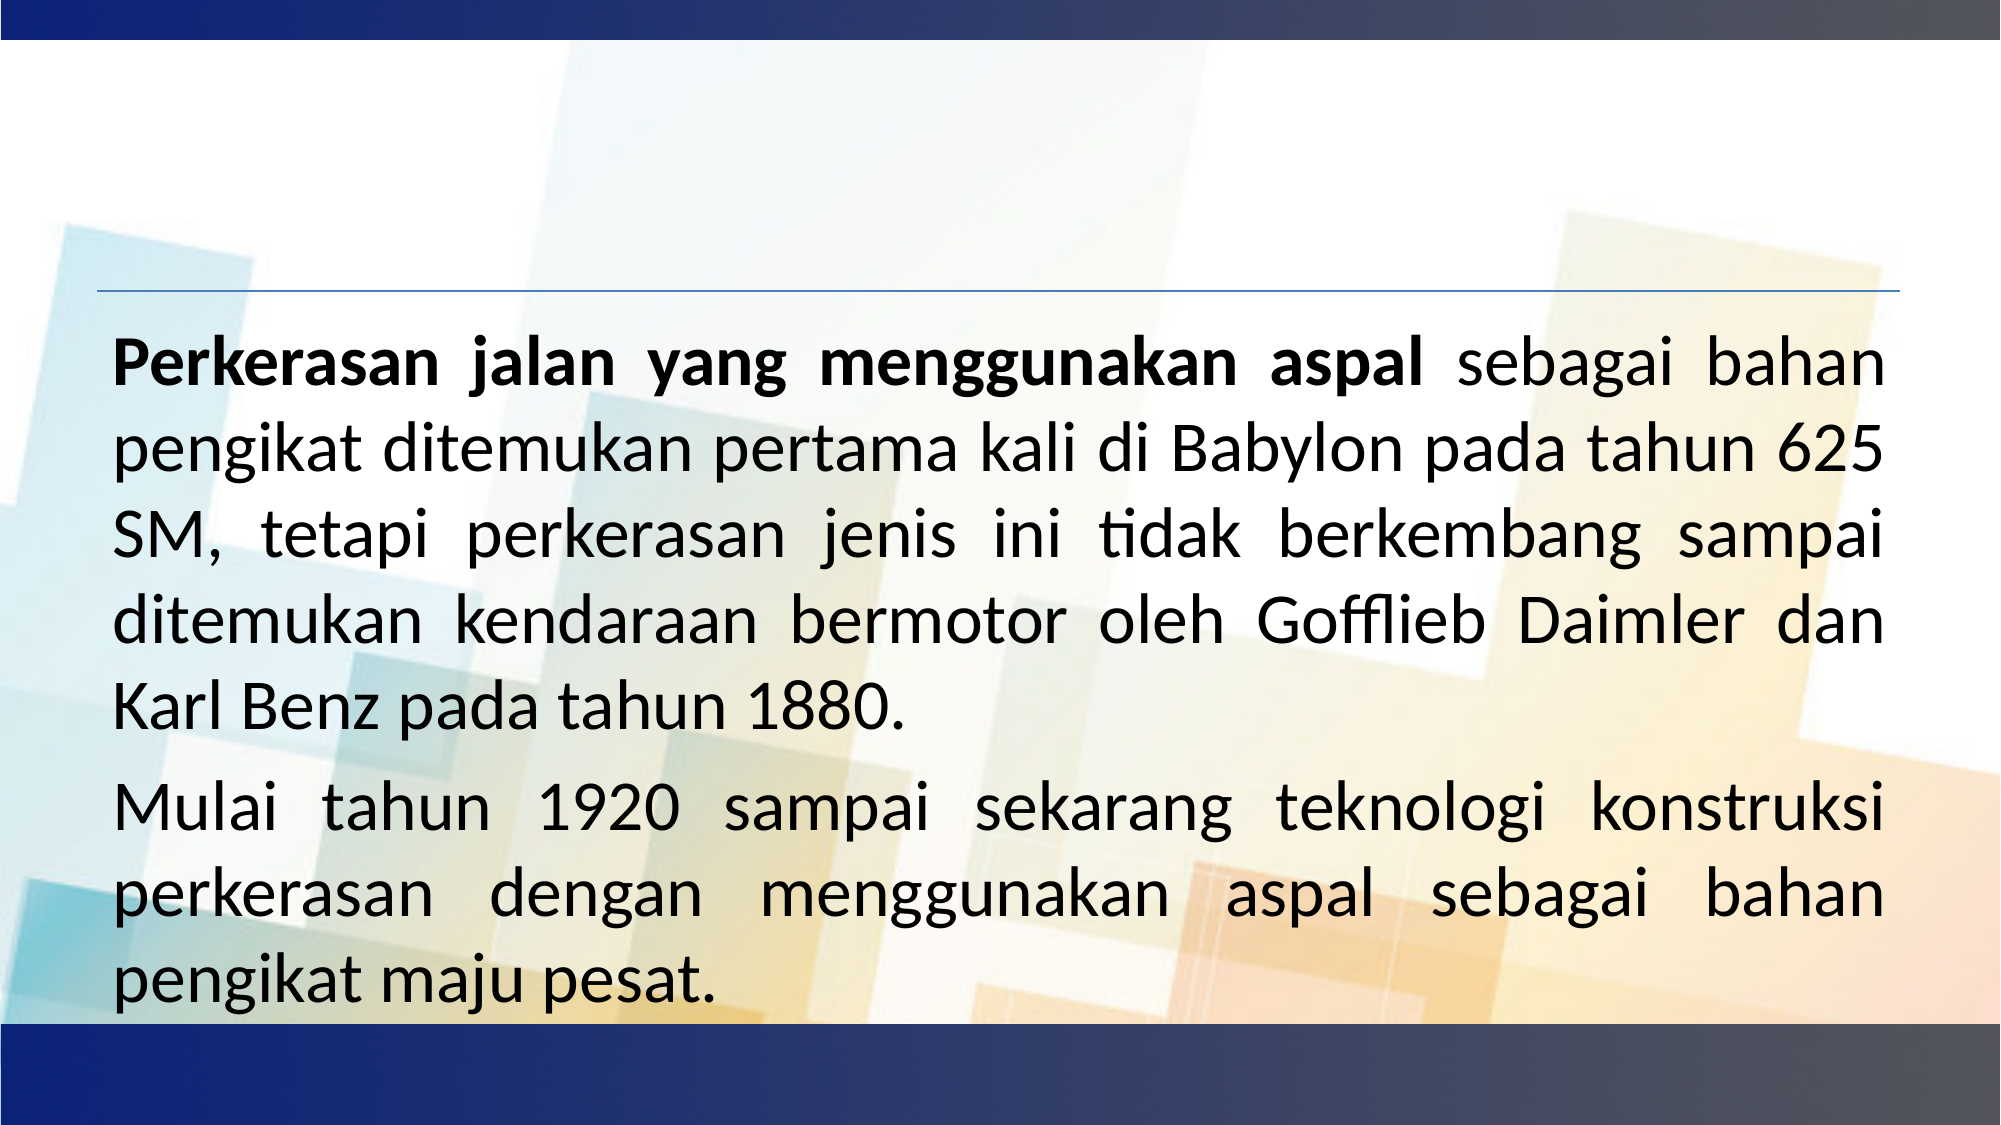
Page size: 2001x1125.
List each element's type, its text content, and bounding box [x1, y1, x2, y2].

picture [0, 0, 2001, 1125]
list Perkerasan jalan yang menggunakan aspal sebagai bahan pengikat ditemukan pertama kali di Babylon pada tahun 625 SM, tetapi perkerasan jenis ini tidak berkembang sampai ditemukan kendaraan bermotor oleh Gofflieb Daimler dan Karl Benz pada tahun 1880. Mulai tahun 1920 sampai sekarang teknologi konstruksi perkerasan dengan menggunakan aspal sebagai bahan pengikat maju pesat. [99, 307, 1900, 1041]
